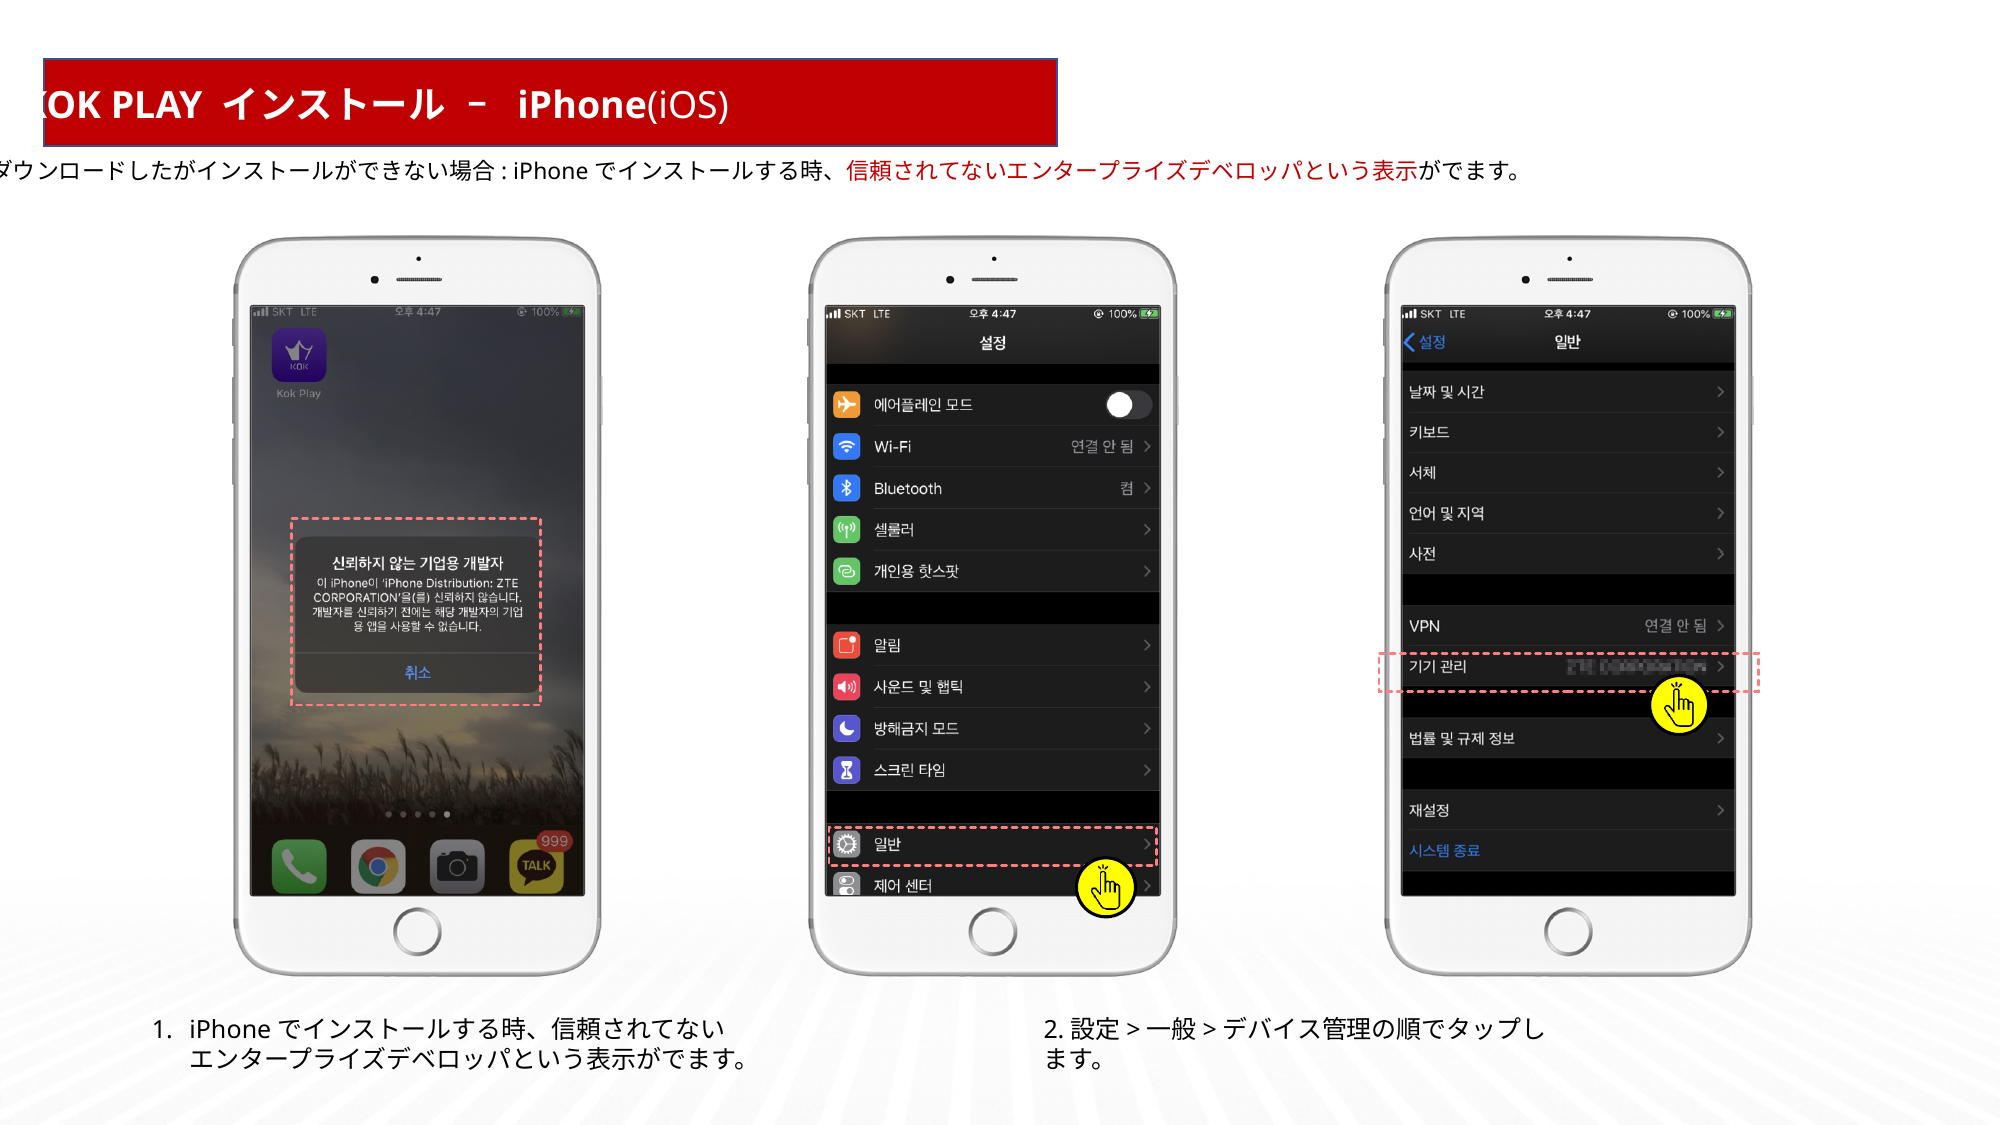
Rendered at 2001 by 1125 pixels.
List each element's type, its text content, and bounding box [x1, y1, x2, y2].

text_box [1378, 652, 1383, 693]
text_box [1076, 857, 1136, 917]
text_box 2.設定>一般>デバイス管理の順でタップします。 [1026, 996, 1590, 1091]
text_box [1649, 675, 1709, 735]
text_box KOK PLAY インストール – iPhone(iOS) [7, 73, 744, 134]
text_box [1754, 652, 1759, 693]
text_box iPhoneでインストールする時、信頼されてないエンタープライズデベロッパという表示がでます。 [134, 996, 758, 1091]
text_box iPhoneでダウンロードしたがインストールができない場合: iPhoneでインストールする時、信頼されてないエンタープライズデベロッパという表示がでます。 [0, 149, 1547, 192]
picture [0, 0, 2000, 1125]
text_box [43, 58, 1058, 147]
